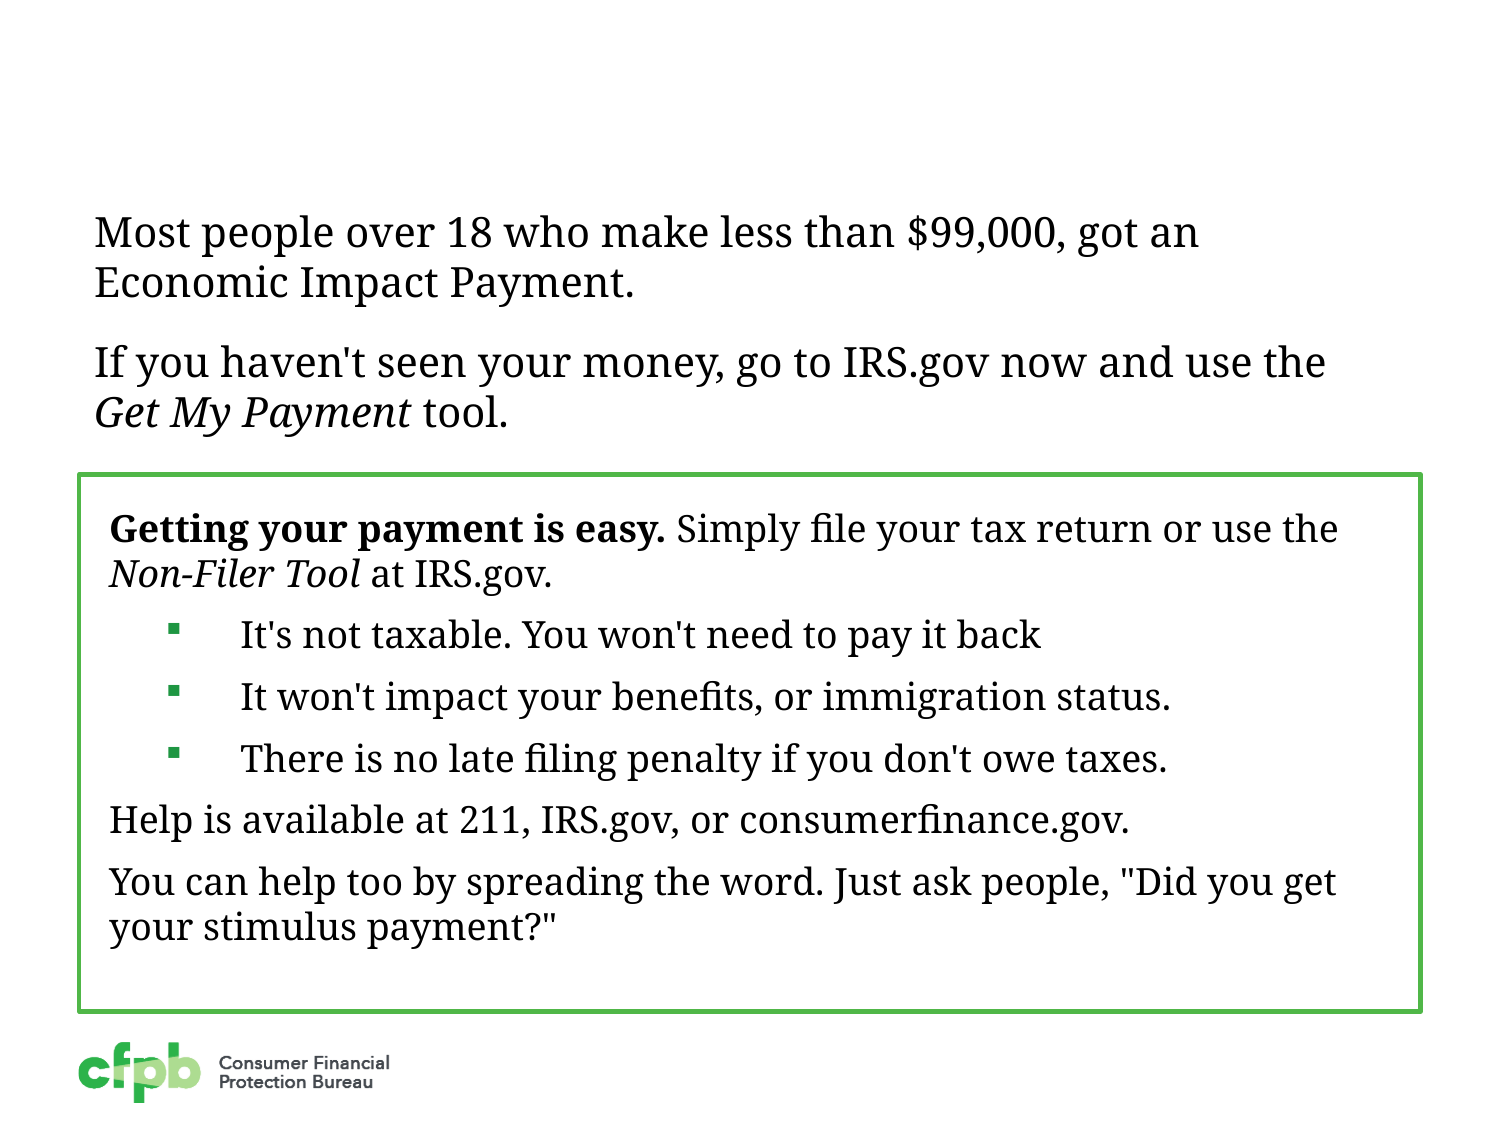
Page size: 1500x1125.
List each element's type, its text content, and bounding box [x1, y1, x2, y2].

picture [78, 1040, 394, 1103]
title Most people over 18 who make less than $99,000, got an Economic Impact Payment. If you haven't seen your money, go to IRS.gov now and use the Get My Payment tool. [79, 213, 1421, 451]
list Getting your payment is easy. Simply file your tax return or use the Non-Filer Tool at IRS.gov. It's not taxable. You won't need to pay it back It won't impact your benefits, or immigration status. There is no late filing penalty if you don't owe taxes. Help is available at 211, IRS.gov, or consumerfinance.gov. You can help too by spreading the word. Just ask people, "Did you get your stimulus payment?" [79, 474, 1421, 1012]
